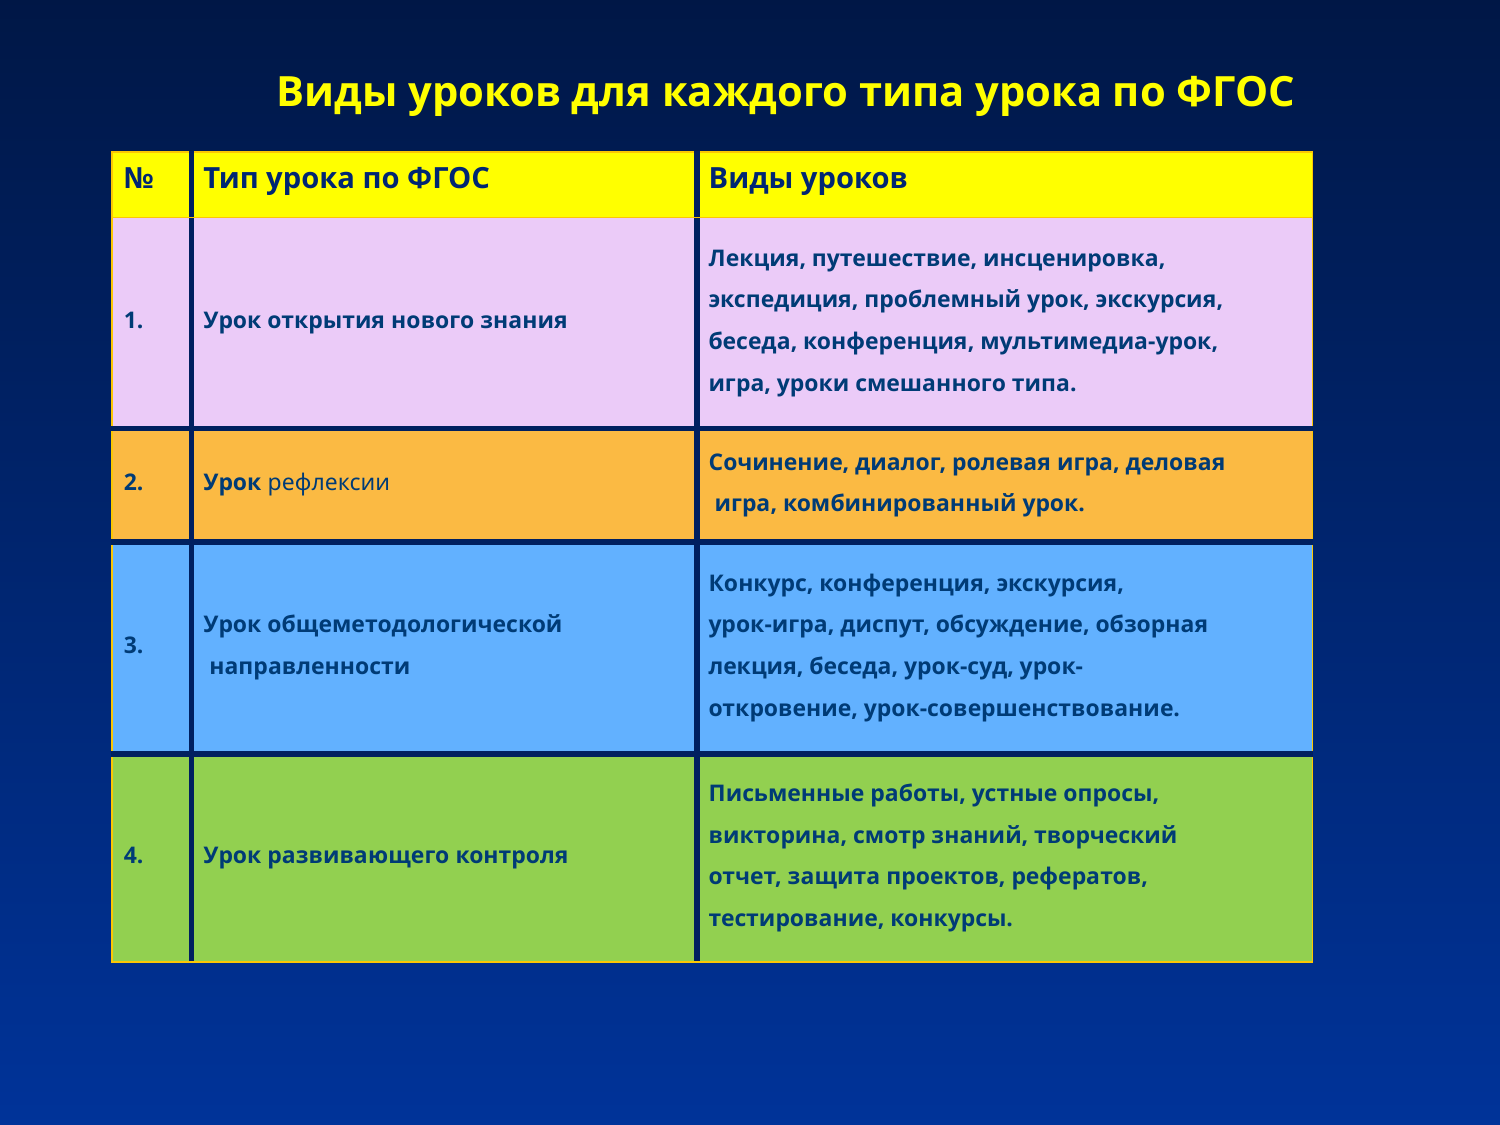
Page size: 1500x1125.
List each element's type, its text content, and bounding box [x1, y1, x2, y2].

table_cell 3. [113, 545, 189, 751]
table_cell Урок развивающего контроля [194, 757, 694, 961]
table_header Виды уроков [700, 188, 1312, 217]
table_cell Урок рефлексии [194, 431, 694, 539]
table_cell Урок открытия нового знания [194, 218, 694, 426]
table_cell Письменные работы, устные опросы, викторина, смотр знаний, творческий отчет, защита проектов, рефератов, тестирование, конкурсы. [700, 757, 1312, 961]
table_cell Сочинение, диалог, ролевая игра, деловая игра, комбинированный урок. [700, 431, 1312, 539]
table_cell Лекция, путешествие, инсценировка, экспедиция, проблемный урок, экскурсия, беседа, конференция, мультимедиа-урок, игра, уроки смешанного типа. [700, 218, 1312, 426]
table_header Тип урока по ФГОС [194, 188, 694, 217]
table_header № [113, 188, 189, 217]
table_cell Урок общеметодологической направленности [194, 545, 694, 751]
table_cell Конкурс, конференция, экскурсия, урок-игра, диспут, обсуждение, обзорная лекция, беседа, урок-суд, урок- откровение, урок-совершенствование. [700, 545, 1312, 751]
table_cell 1. [113, 218, 189, 426]
table_cell 4. [113, 757, 189, 961]
title Виды уроков для каждого типа урока по ФГОС [70, 0, 1320, 188]
table_cell 2. [113, 431, 189, 539]
